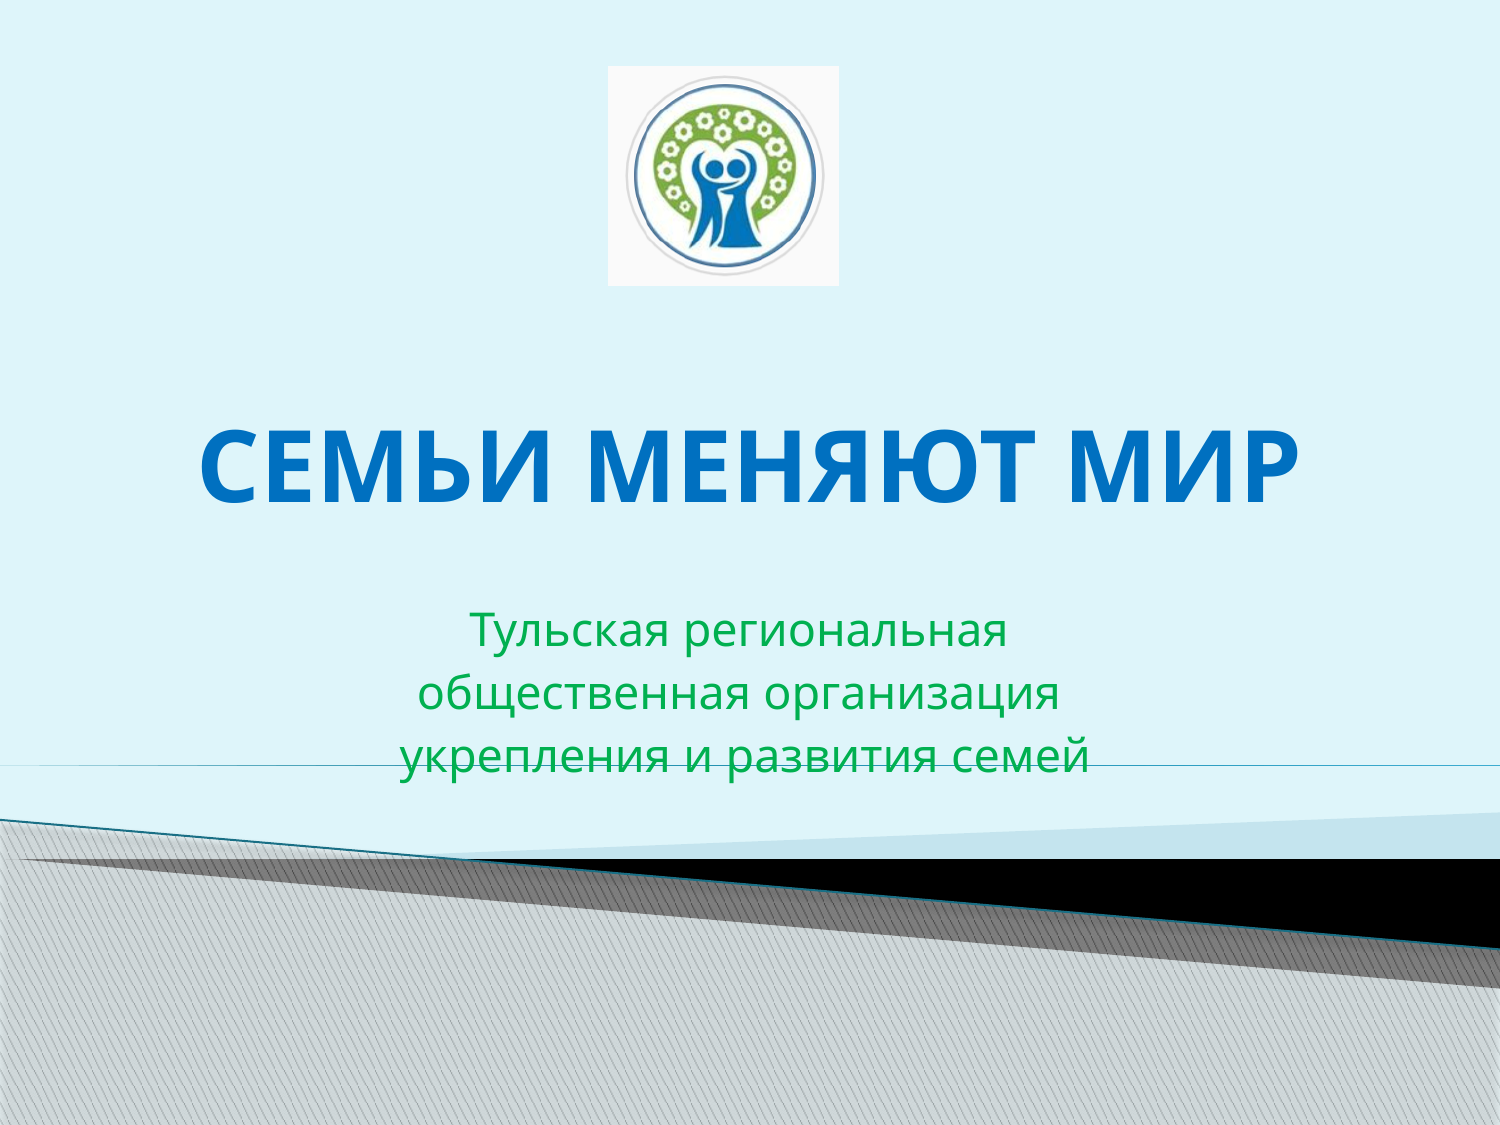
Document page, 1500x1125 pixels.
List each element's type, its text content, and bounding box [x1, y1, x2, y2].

picture [5, 859, 1500, 989]
title СЕМЬИ МЕНЯЮТ МИР [112, 361, 1388, 531]
picture [607, 66, 840, 286]
subtitle Тульская региональная общественная организация укрепления и развития семей [112, 592, 1388, 790]
